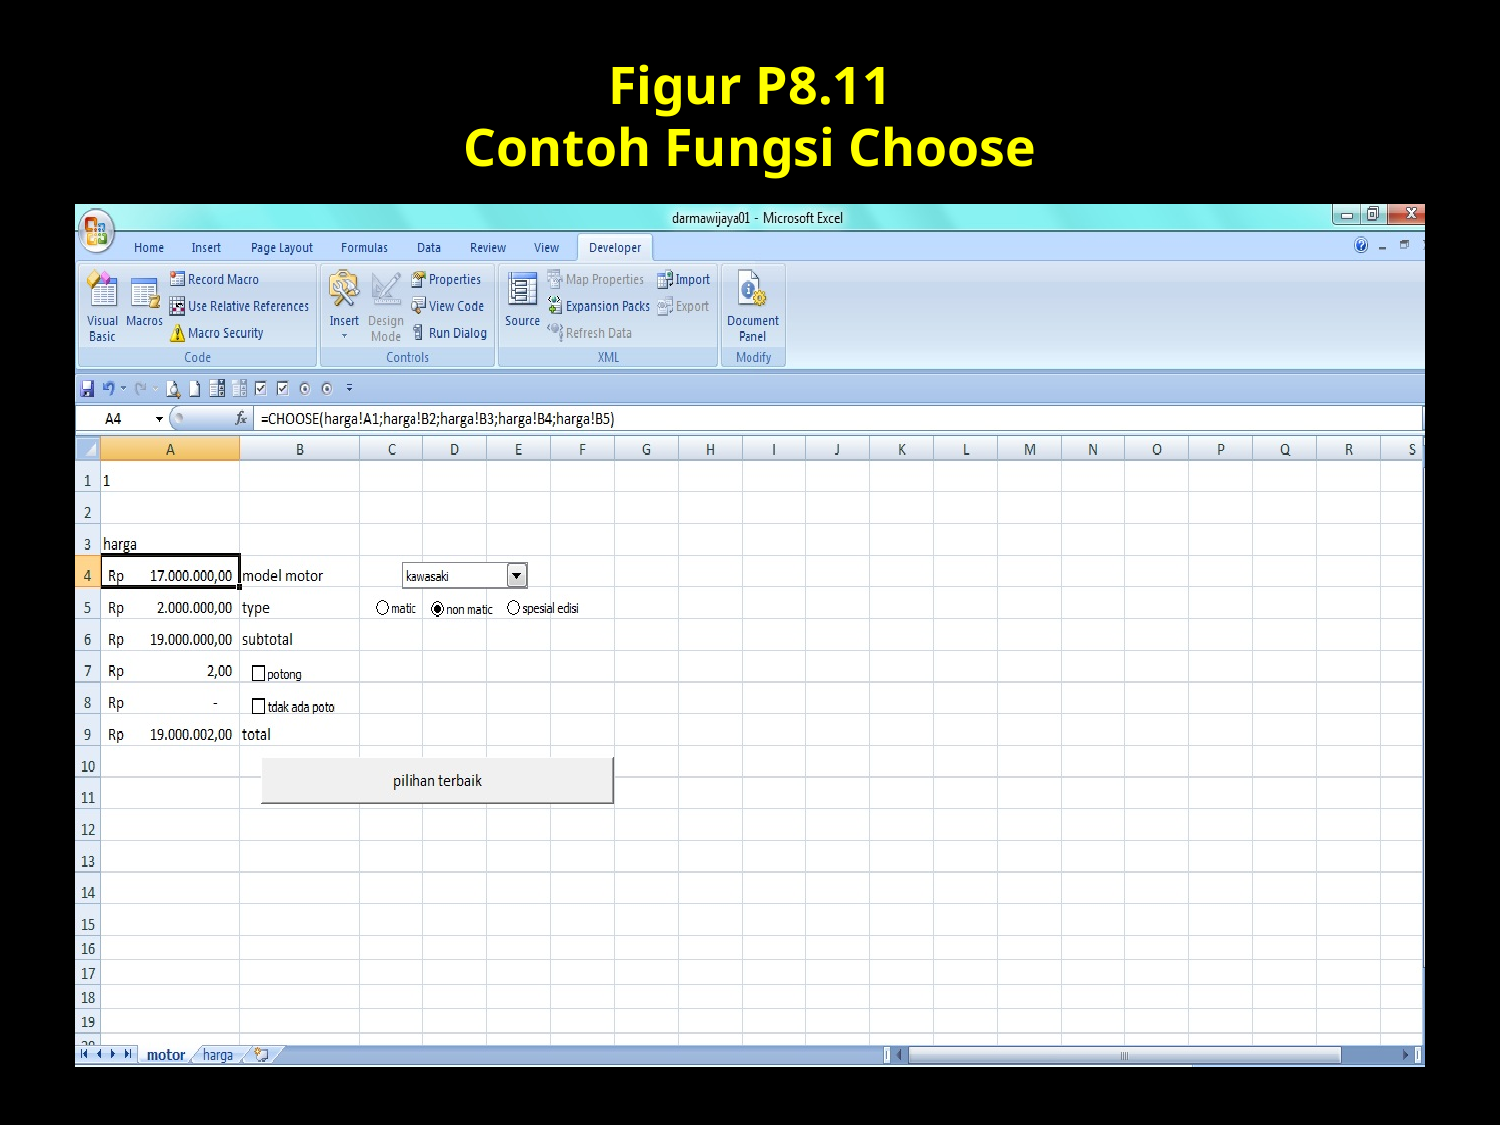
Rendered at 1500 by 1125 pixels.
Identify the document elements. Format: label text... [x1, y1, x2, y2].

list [74, 203, 1426, 1067]
title Figur P8.11 Contoh Fungsi Choose [75, 45, 1425, 185]
